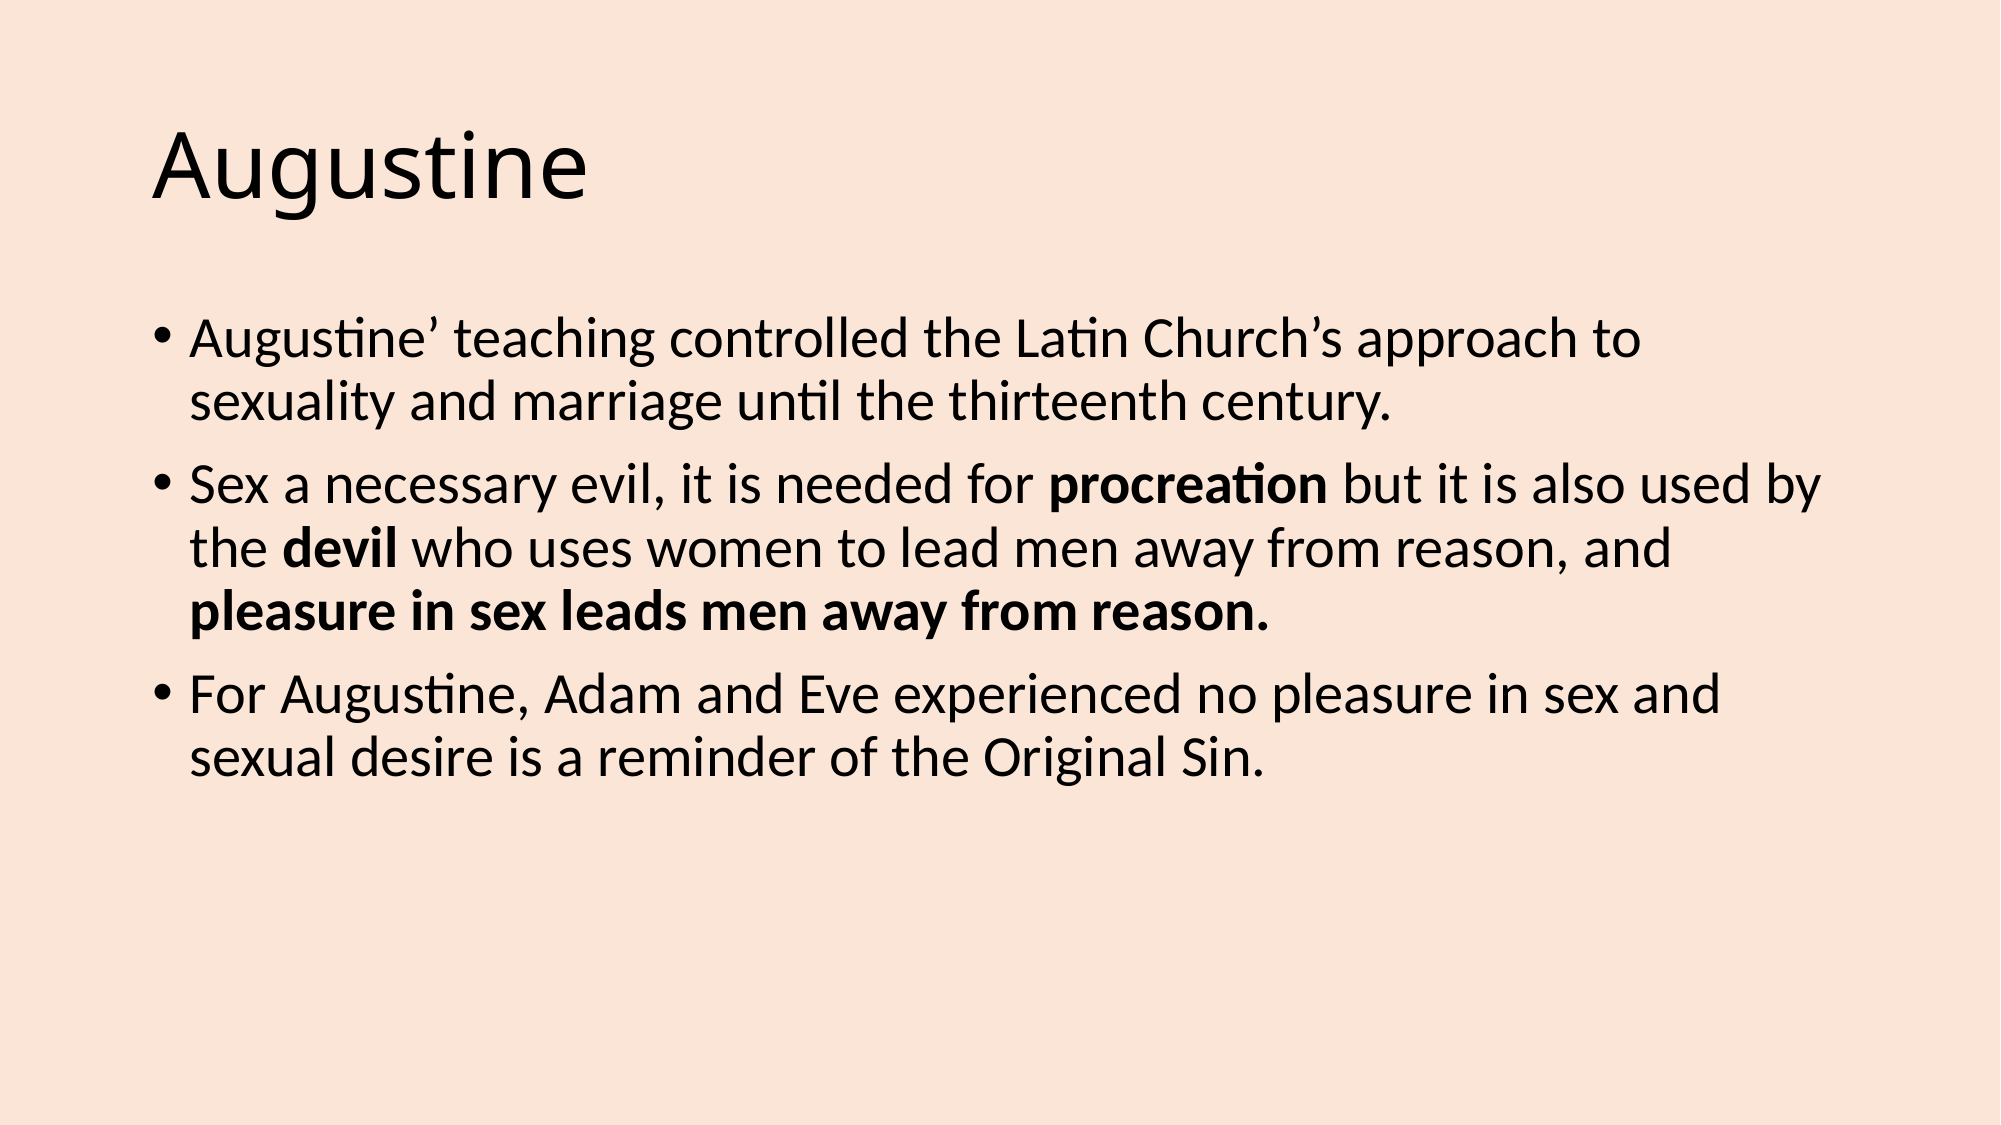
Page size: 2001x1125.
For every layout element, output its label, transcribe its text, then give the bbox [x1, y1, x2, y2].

list Augustine’ teaching controlled the Latin Church’s approach to sexuality and marriage until the thirteenth century. Sex a necessary evil, it is needed for procreation but it is also used by the devil who uses women to lead men away from reason, and pleasure in sex leads men away from reason. For Augustine, Adam and Eve experienced no pleasure in sex and sexual desire is a reminder of the Original Sin. [137, 299, 1863, 1014]
title Augustine [137, 59, 1863, 278]
